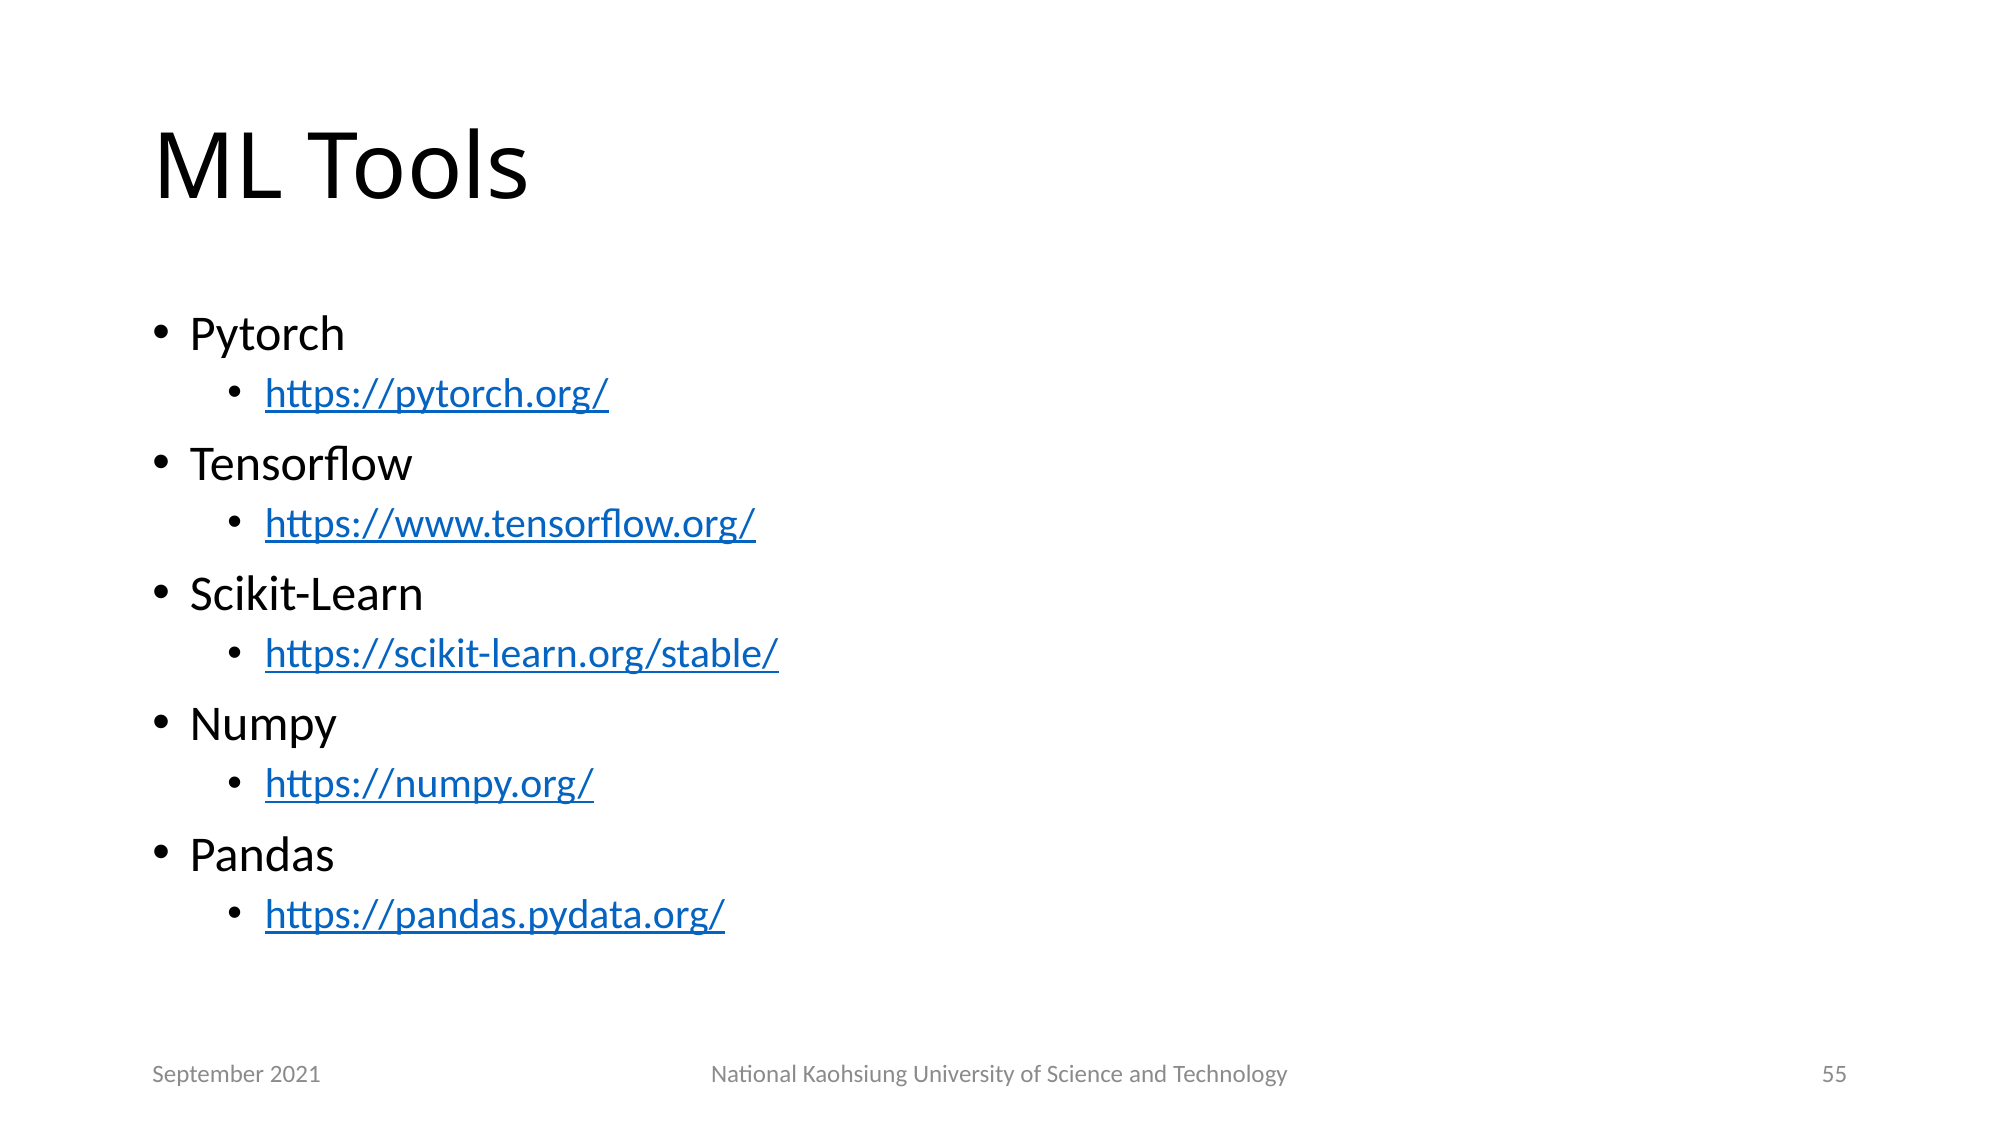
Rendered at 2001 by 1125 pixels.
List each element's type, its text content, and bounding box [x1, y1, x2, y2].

title ML Tools [137, 59, 1863, 278]
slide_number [137, 1042, 588, 1103]
list Pytorch https://pytorch.org/ Tensorflow https://www.tensorflow.org/ Scikit-Learn https://scikit-learn.org/stable/ Numpy https://numpy.org/ Pandas https://pandas.pydata.org/ [137, 299, 1863, 1014]
slide_number 55 [1412, 1042, 1863, 1103]
footer National Kaohsiung University of Science and Technology [662, 1042, 1338, 1103]
